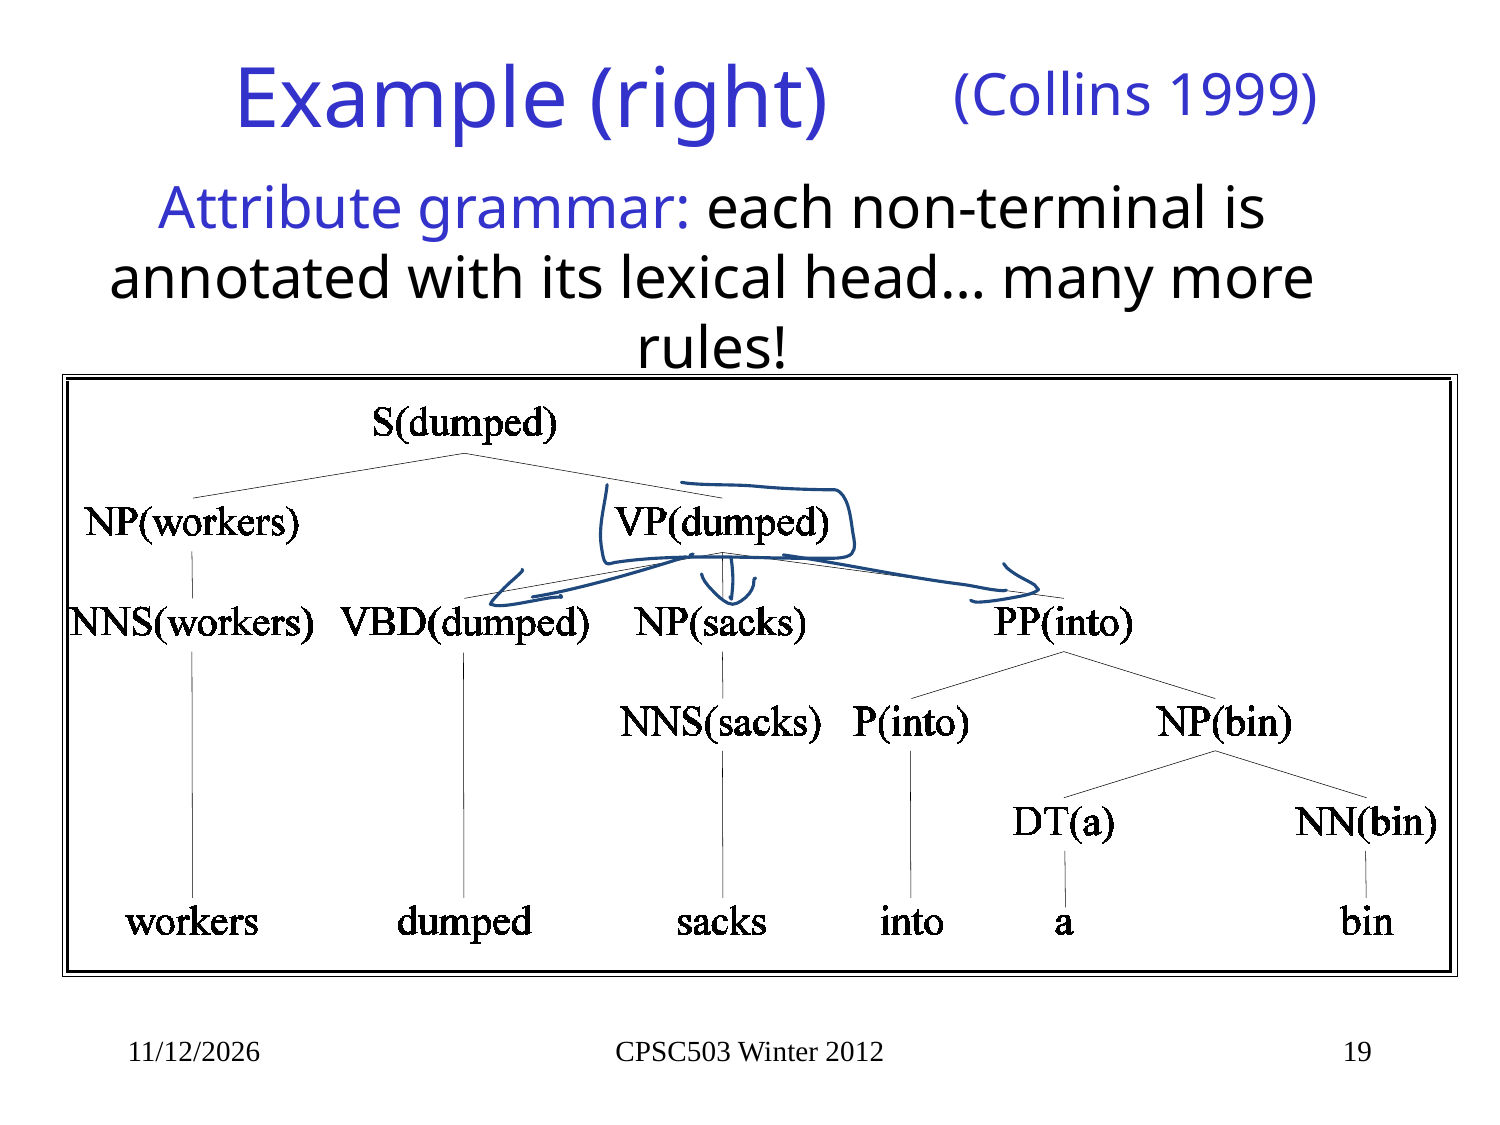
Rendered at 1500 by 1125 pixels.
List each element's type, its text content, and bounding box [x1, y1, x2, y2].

footer CPSC503 Winter 2012 [512, 1024, 988, 1101]
slide_number 19 [1074, 1024, 1388, 1101]
text_box Attribute grammar: each non-terminal is annotated with its lexical head… many more rules! [24, 162, 1400, 388]
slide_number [112, 1024, 426, 1101]
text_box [62, 374, 1458, 977]
title Example (right) [0, 0, 1063, 188]
text_box (Collins 1999) [938, 50, 1333, 135]
